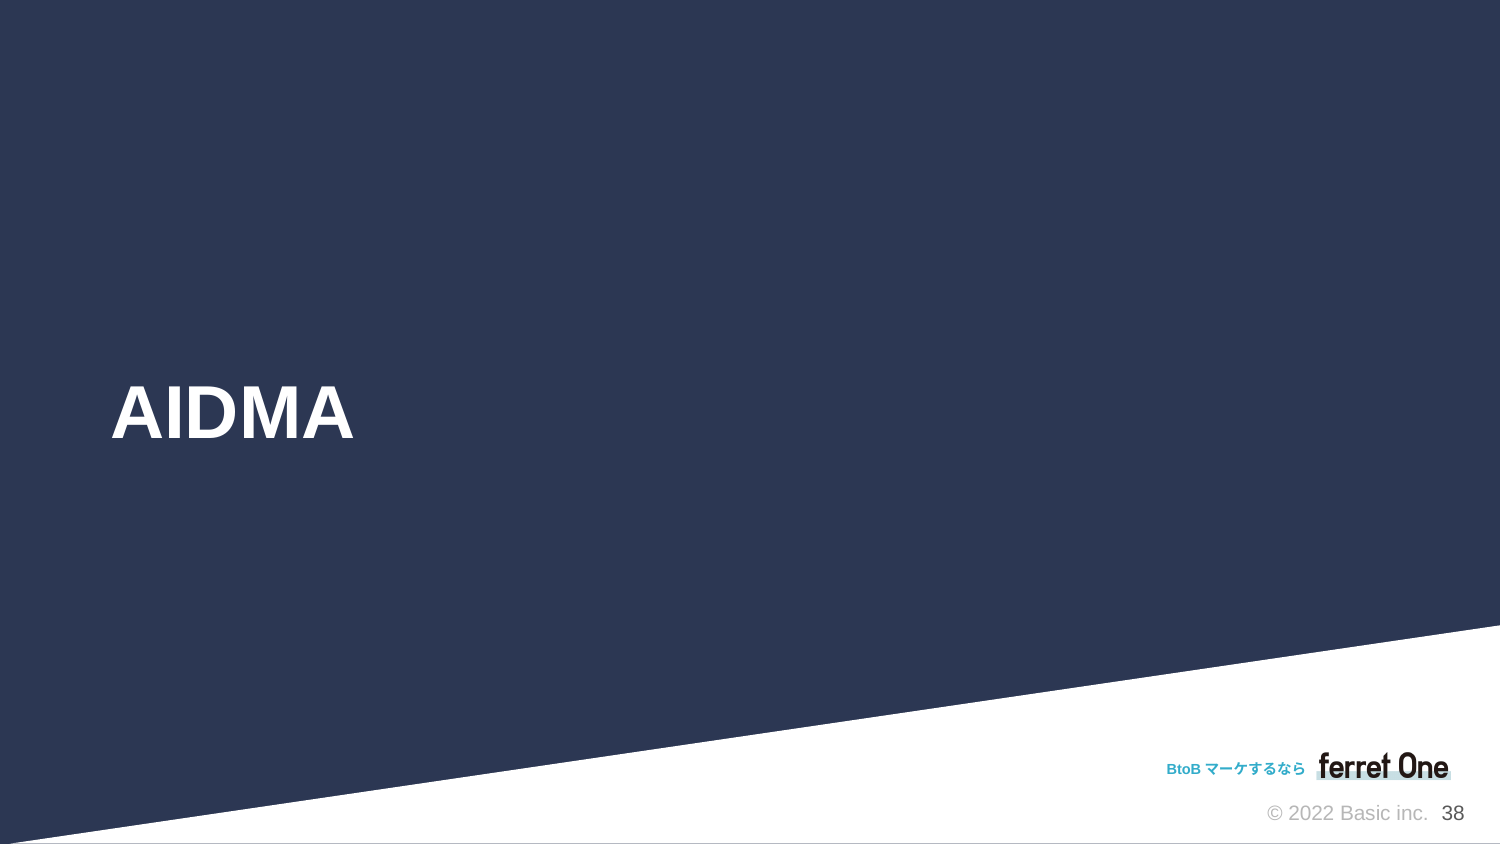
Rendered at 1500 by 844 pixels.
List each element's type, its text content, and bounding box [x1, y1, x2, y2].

slide_number ‹#› [1389, 781, 1480, 844]
picture [1305, 739, 1462, 794]
text_box AIDMA [95, 345, 892, 472]
text_box BtoBマーケするなら [1145, 744, 1304, 799]
